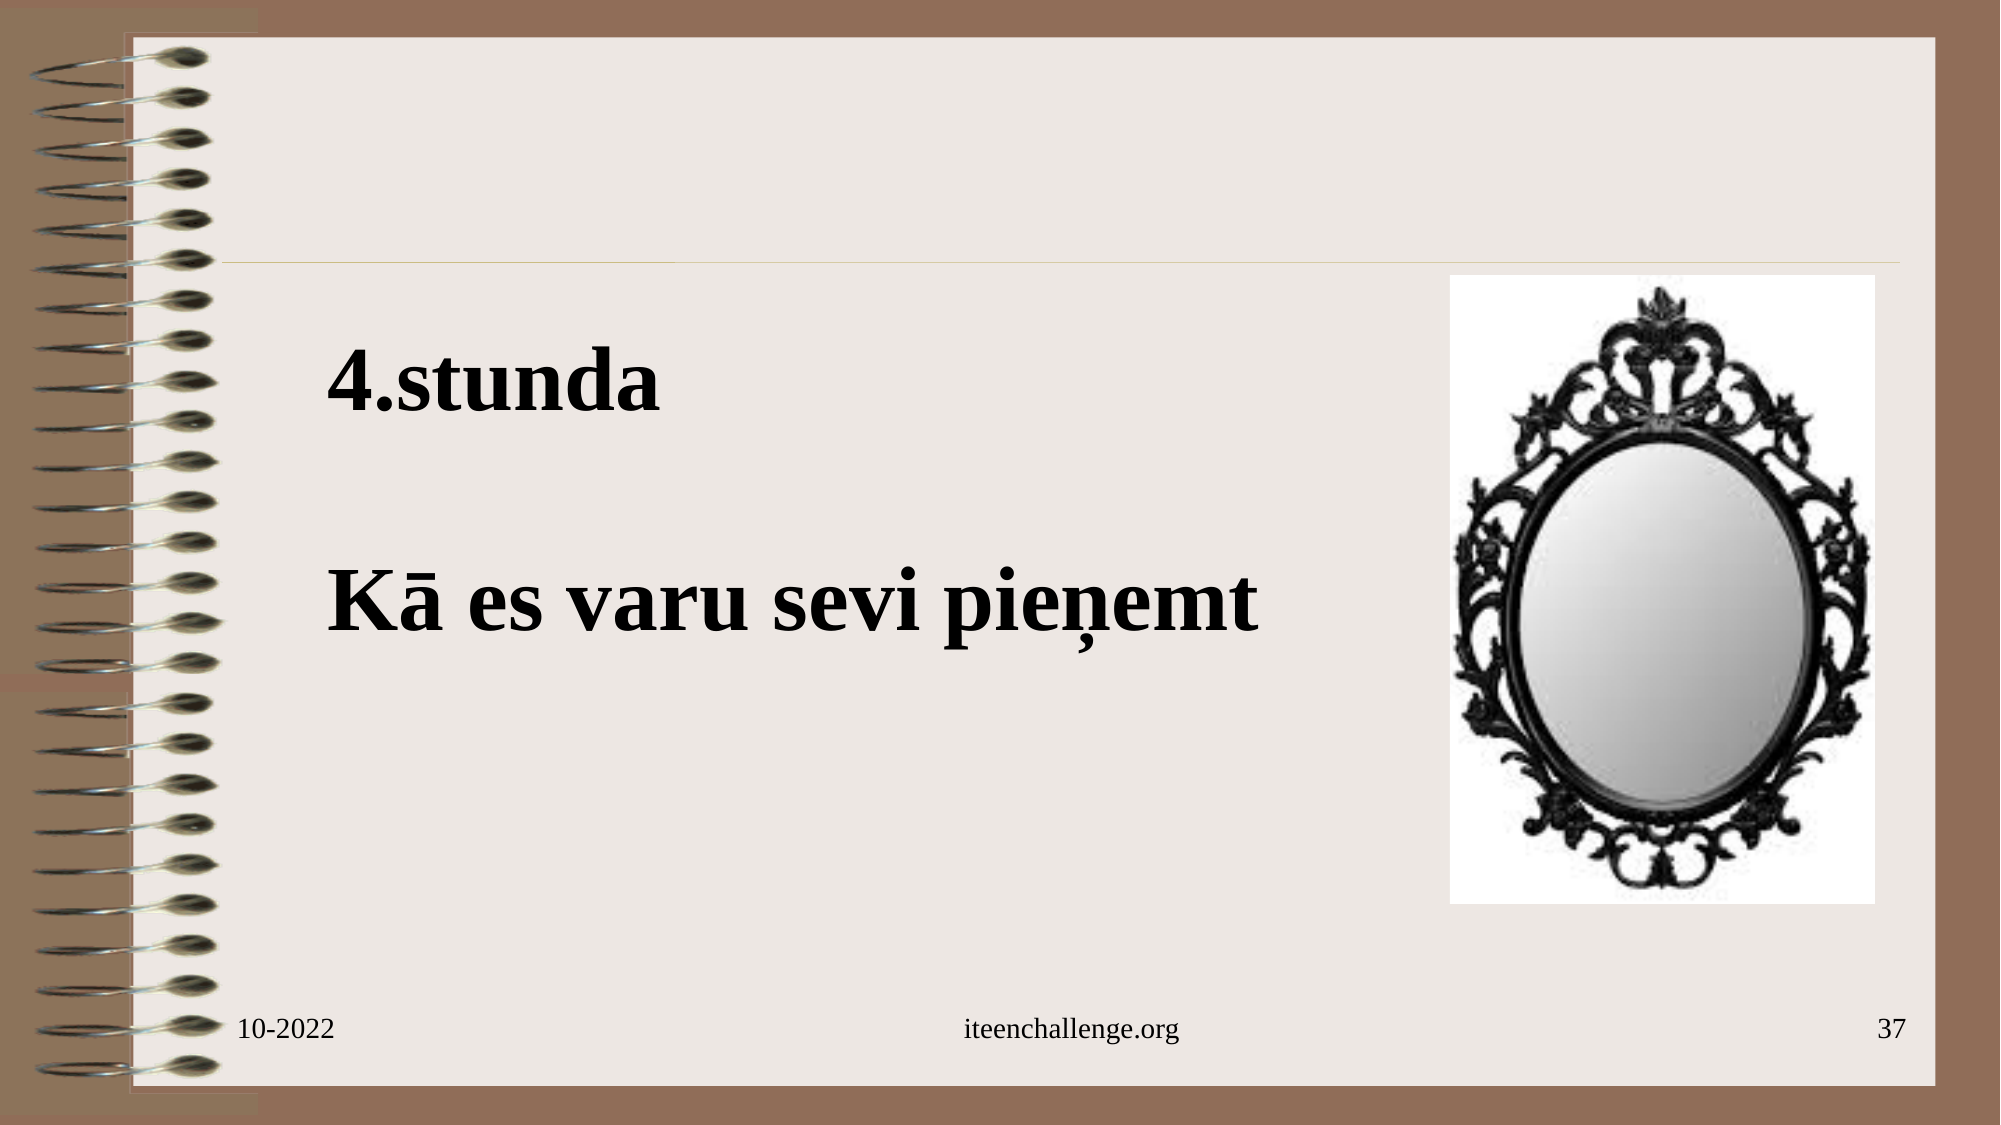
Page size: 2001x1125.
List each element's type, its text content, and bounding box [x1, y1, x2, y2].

picture [0, 692, 259, 1115]
slide_number 10-2022 [221, 1001, 639, 1077]
slide_number 37 [1505, 1001, 1922, 1077]
footer iteenchallenge.org [755, 1001, 1389, 1077]
picture [1449, 274, 1876, 905]
text_box 4.stunda Kā es varu sevi pieņemt [312, 91, 1825, 657]
picture [0, 8, 259, 674]
